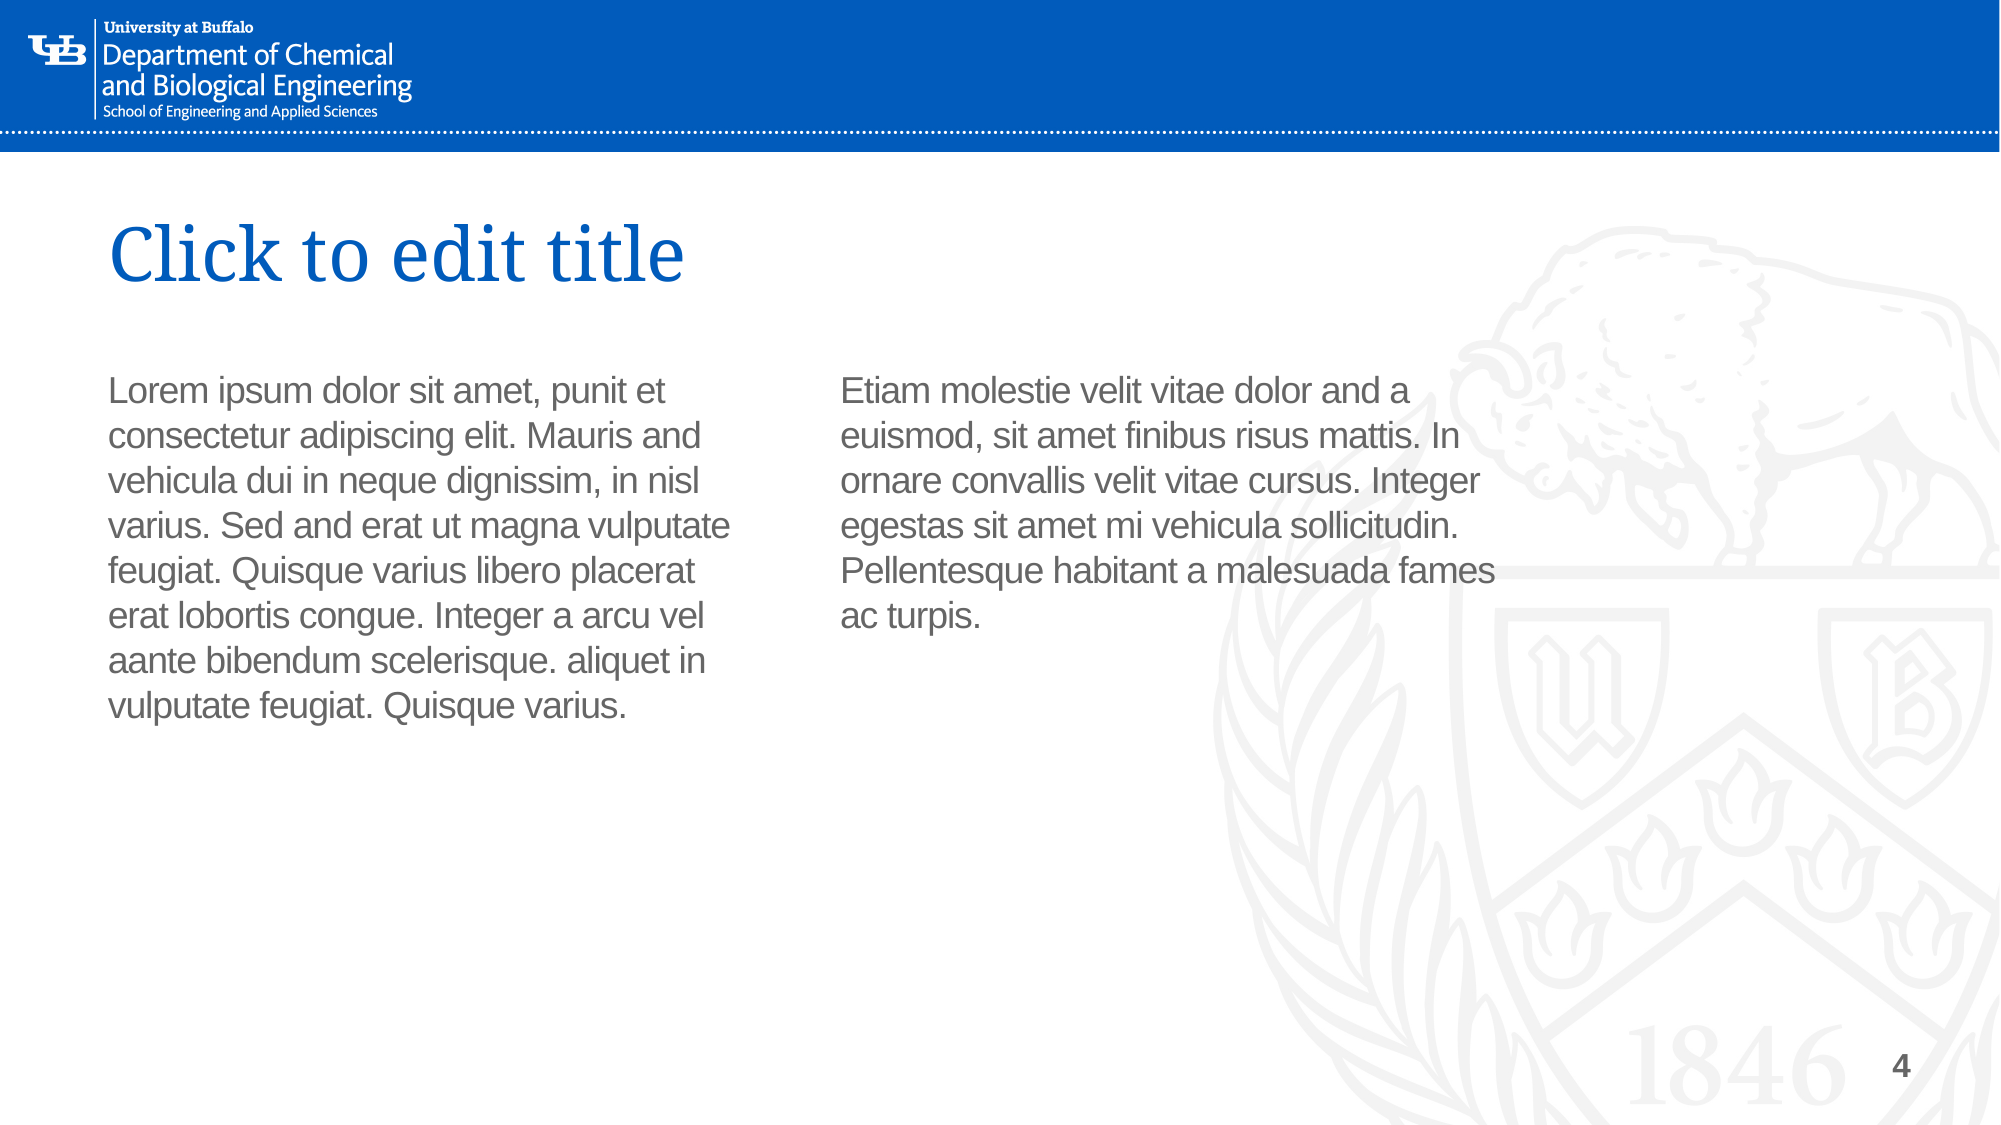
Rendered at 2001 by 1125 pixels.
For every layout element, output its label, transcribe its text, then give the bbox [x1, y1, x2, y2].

picture [0, 0, 2000, 1125]
list Lorem ipsum dolor sit amet, punit et consectetur adipiscing elit. Mauris and vehicula dui in neque dignissim, in nisl varius. Sed and erat ut magna vulputate feugiat. Quisque varius libero placerat erat lobortis congue. Integer a arcu vel aante bibendum scelerisque. aliquet in vulputate feugiat. Quisque varius. [93, 358, 753, 935]
list Etiam molestie velit vitae dolor and a euismod, sit amet finibus risus mattis. In ornare convallis velit vitae cursus. Integer egestas sit amet mi vehicula sollicitudin. Pellentesque habitant a malesuada fames ac turpis. [825, 358, 1511, 935]
title Click to edit title [93, 216, 1819, 335]
